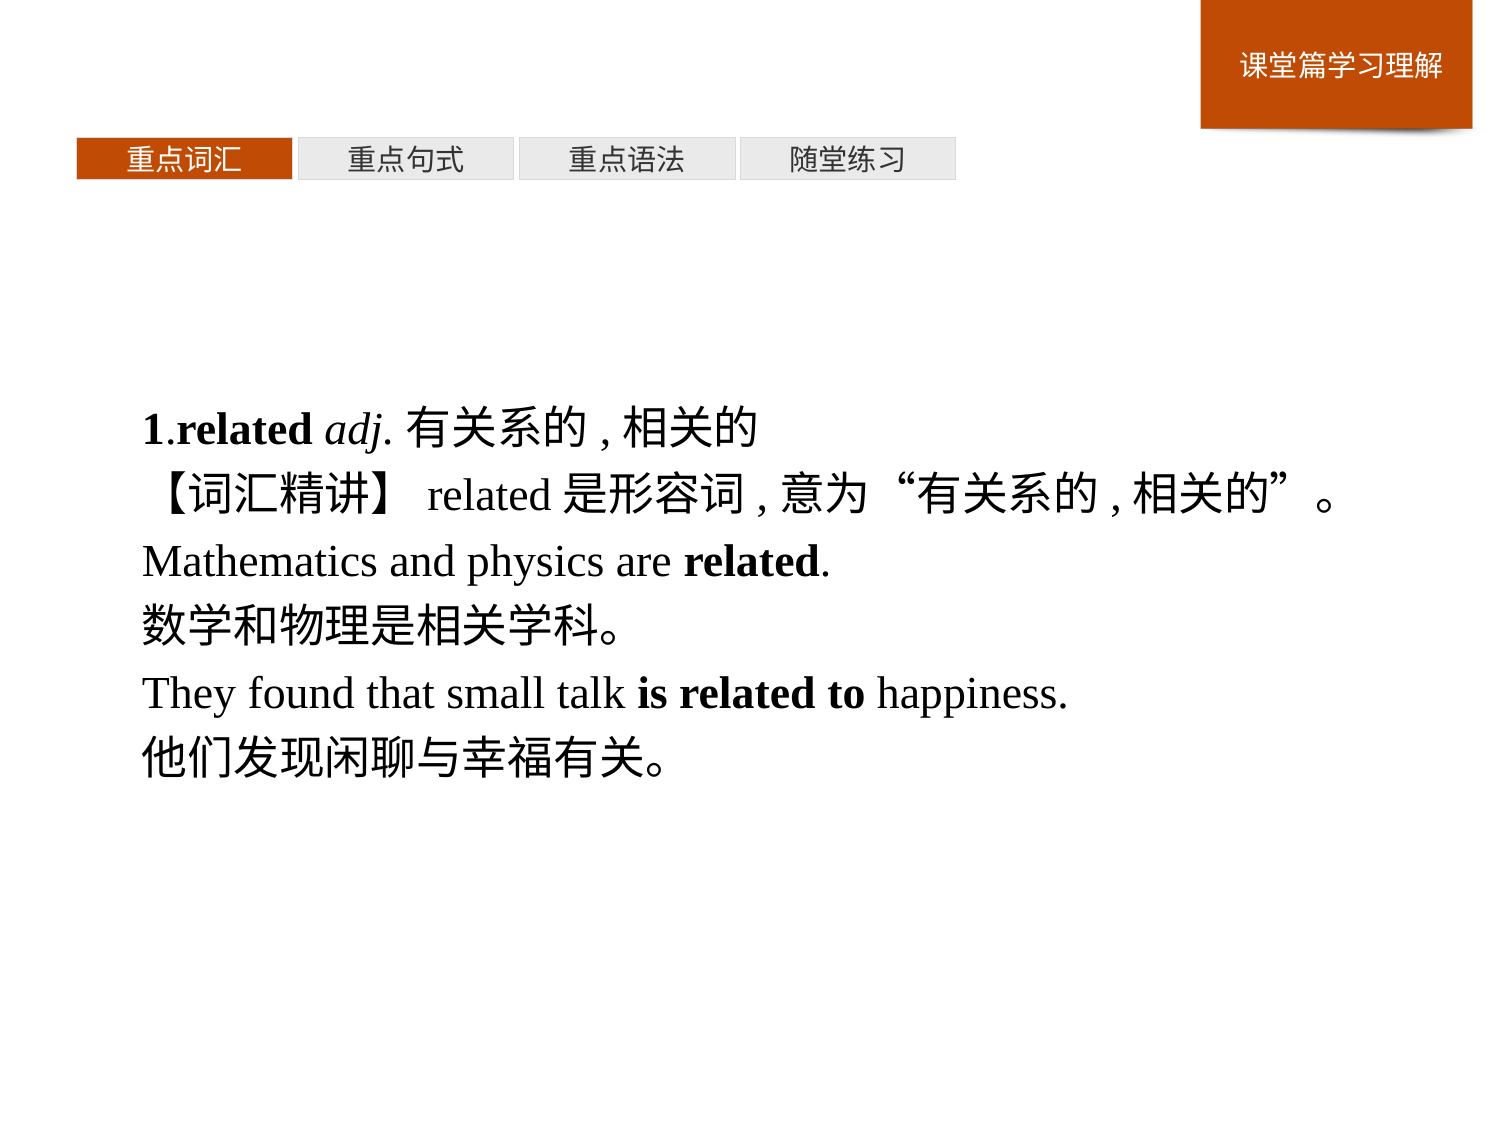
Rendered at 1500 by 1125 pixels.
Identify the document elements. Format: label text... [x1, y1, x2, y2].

text_box 1.related adj.有关系的,相关的 【词汇精讲】related是形容词,意为“有关系的,相关的”。 Mathematics and physics are related. 数学和物理是相关学科。 They found that small talk is related to happiness. 他们发现闲聊与幸福有关。 [83, 380, 1417, 791]
text_box 重点语法 [518, 135, 737, 182]
text_box 重点词汇 [75, 135, 294, 182]
text_box 重点句式 [296, 135, 516, 182]
text_box 随堂练习 [738, 135, 958, 182]
picture [1200, 0, 1490, 140]
